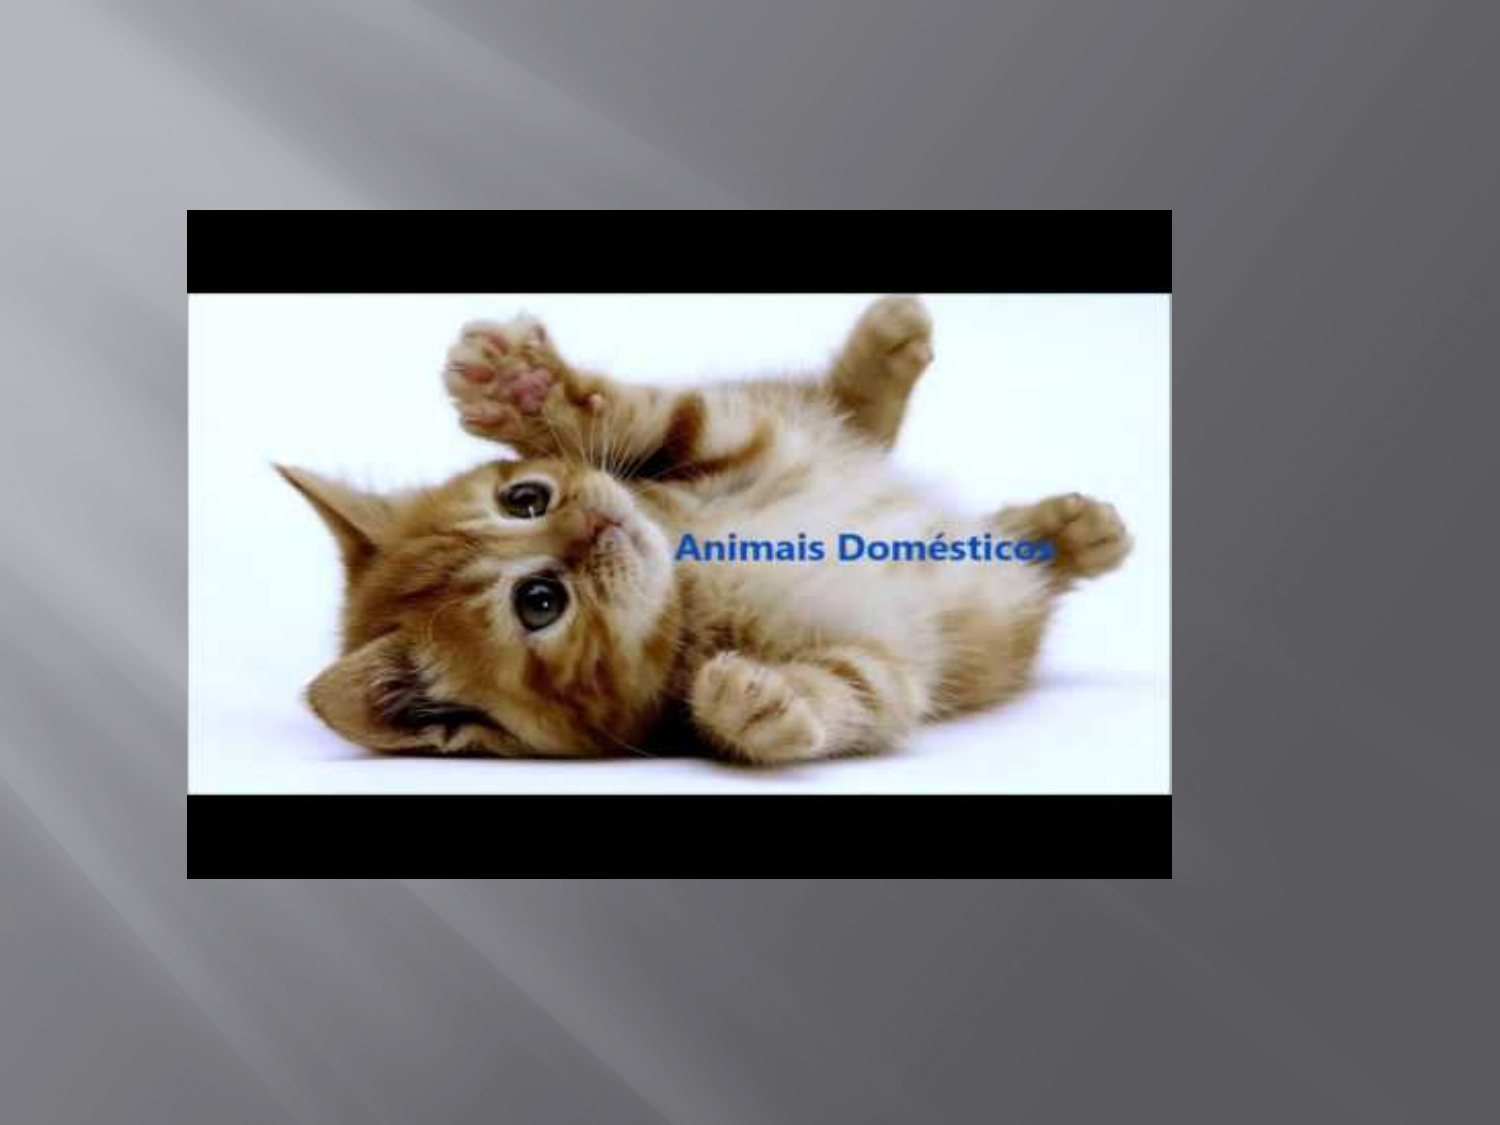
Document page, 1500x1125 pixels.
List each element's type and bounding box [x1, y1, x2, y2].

picture [187, 210, 1173, 880]
